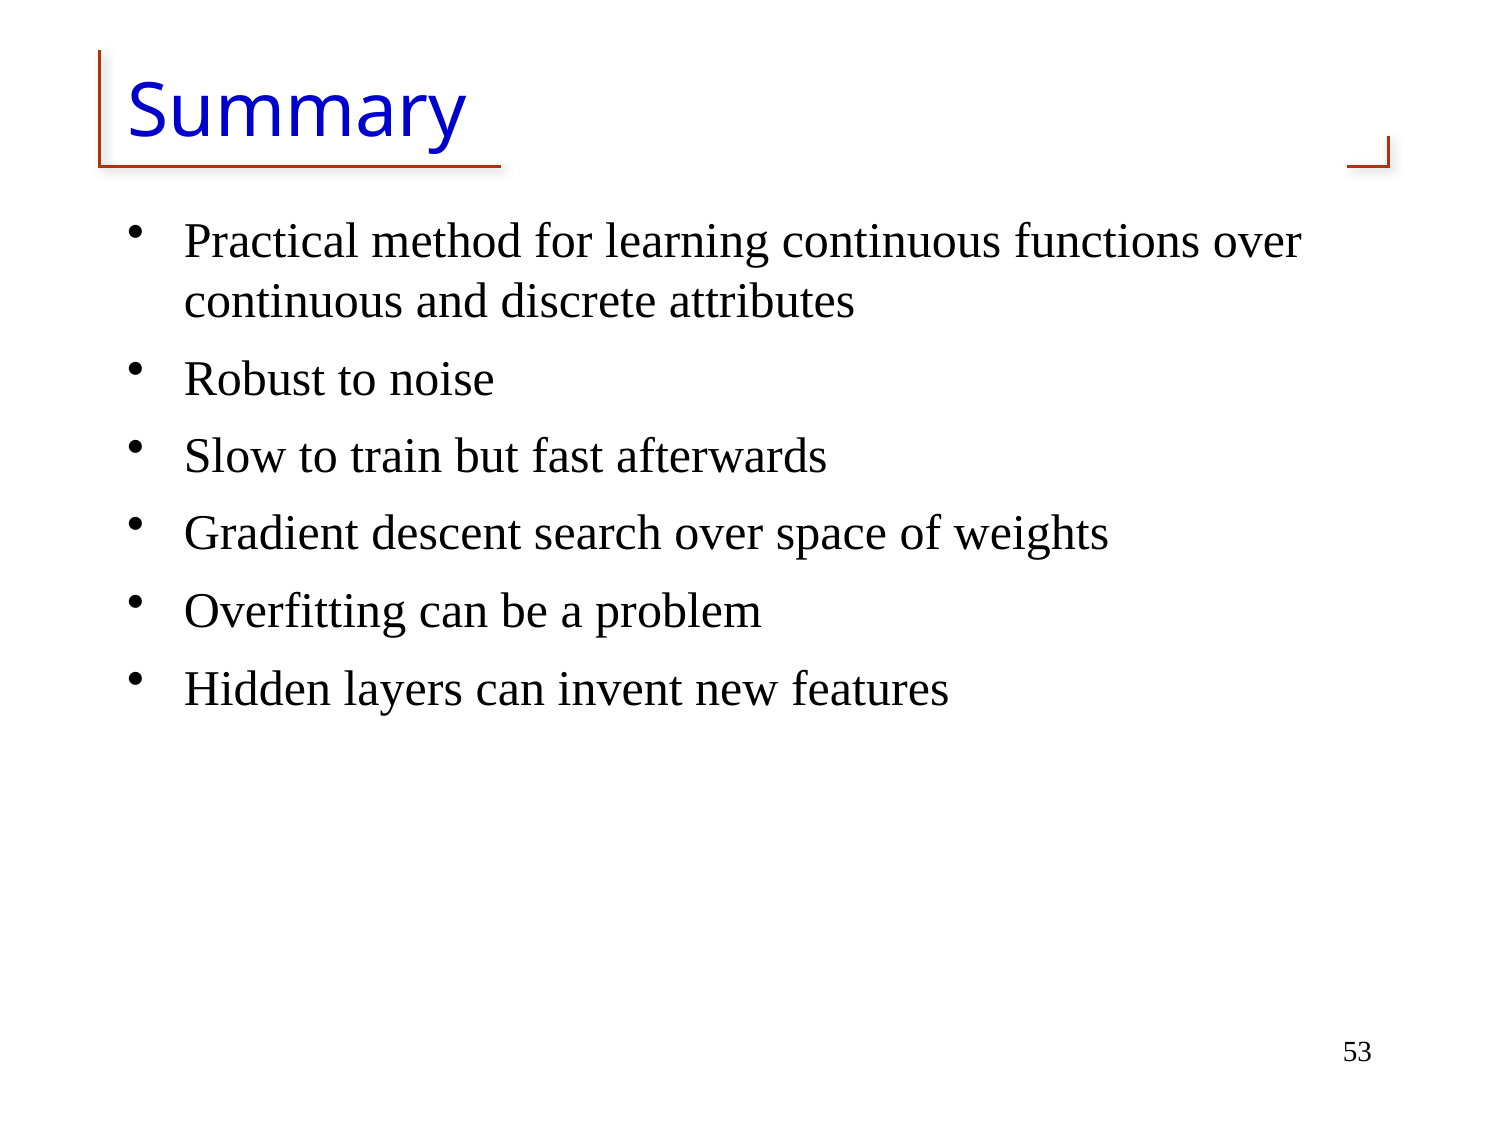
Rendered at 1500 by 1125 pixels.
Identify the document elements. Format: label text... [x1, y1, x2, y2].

title Summary [112, 37, 1388, 175]
slide_number 53 [1074, 1024, 1388, 1101]
list Practical method for learning continuous functions over continuous and discrete attributes Robust to noise Slow to train but fast afterwards Gradient descent search over space of weights Overfitting can be a problem Hidden layers can invent new features [112, 200, 1388, 1000]
